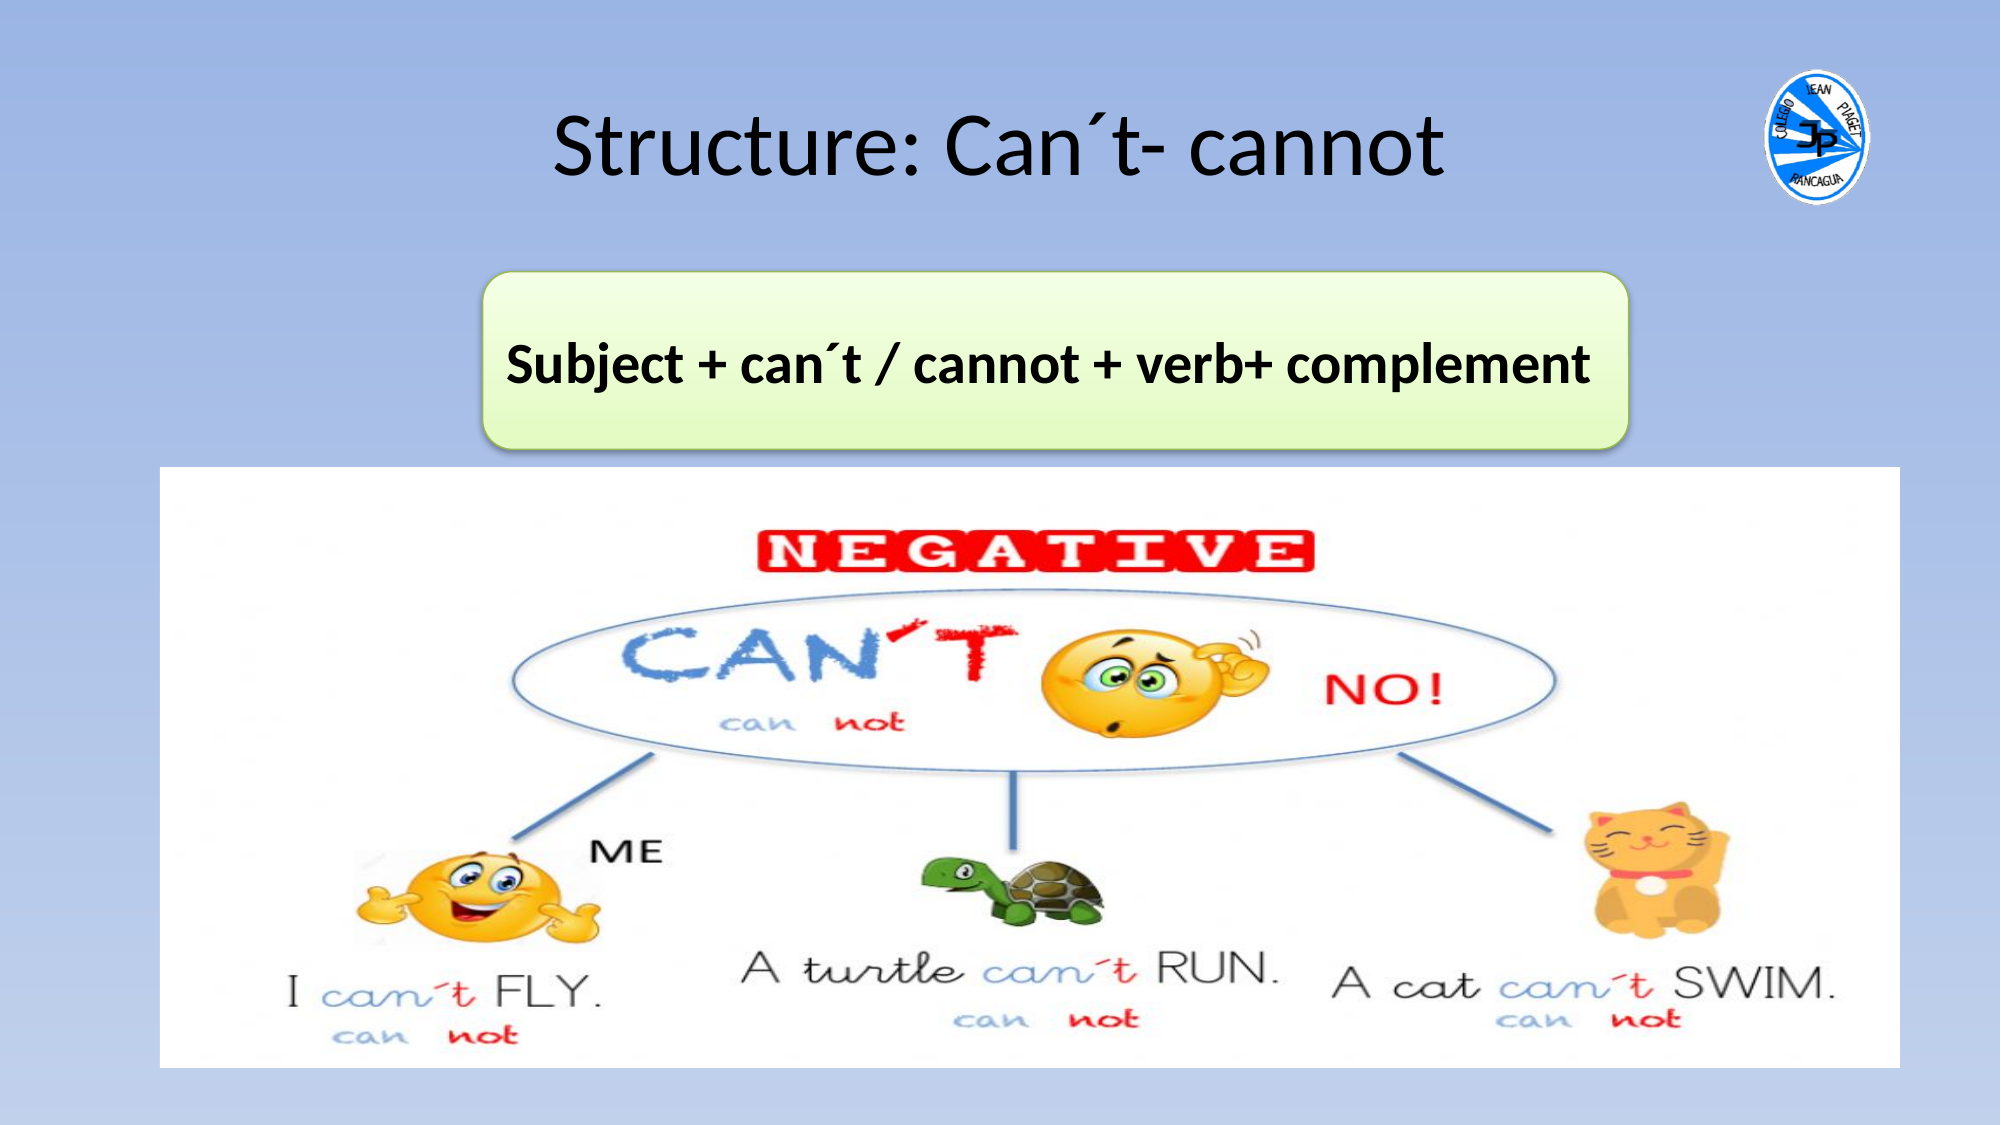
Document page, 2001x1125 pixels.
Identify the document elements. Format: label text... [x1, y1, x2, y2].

text_box Subject + can´t / cannot + verb+ complement [481, 270, 1630, 451]
picture [1738, 66, 1901, 208]
title Structure: Can´t- cannot [99, 45, 1900, 233]
picture [159, 466, 1901, 1068]
